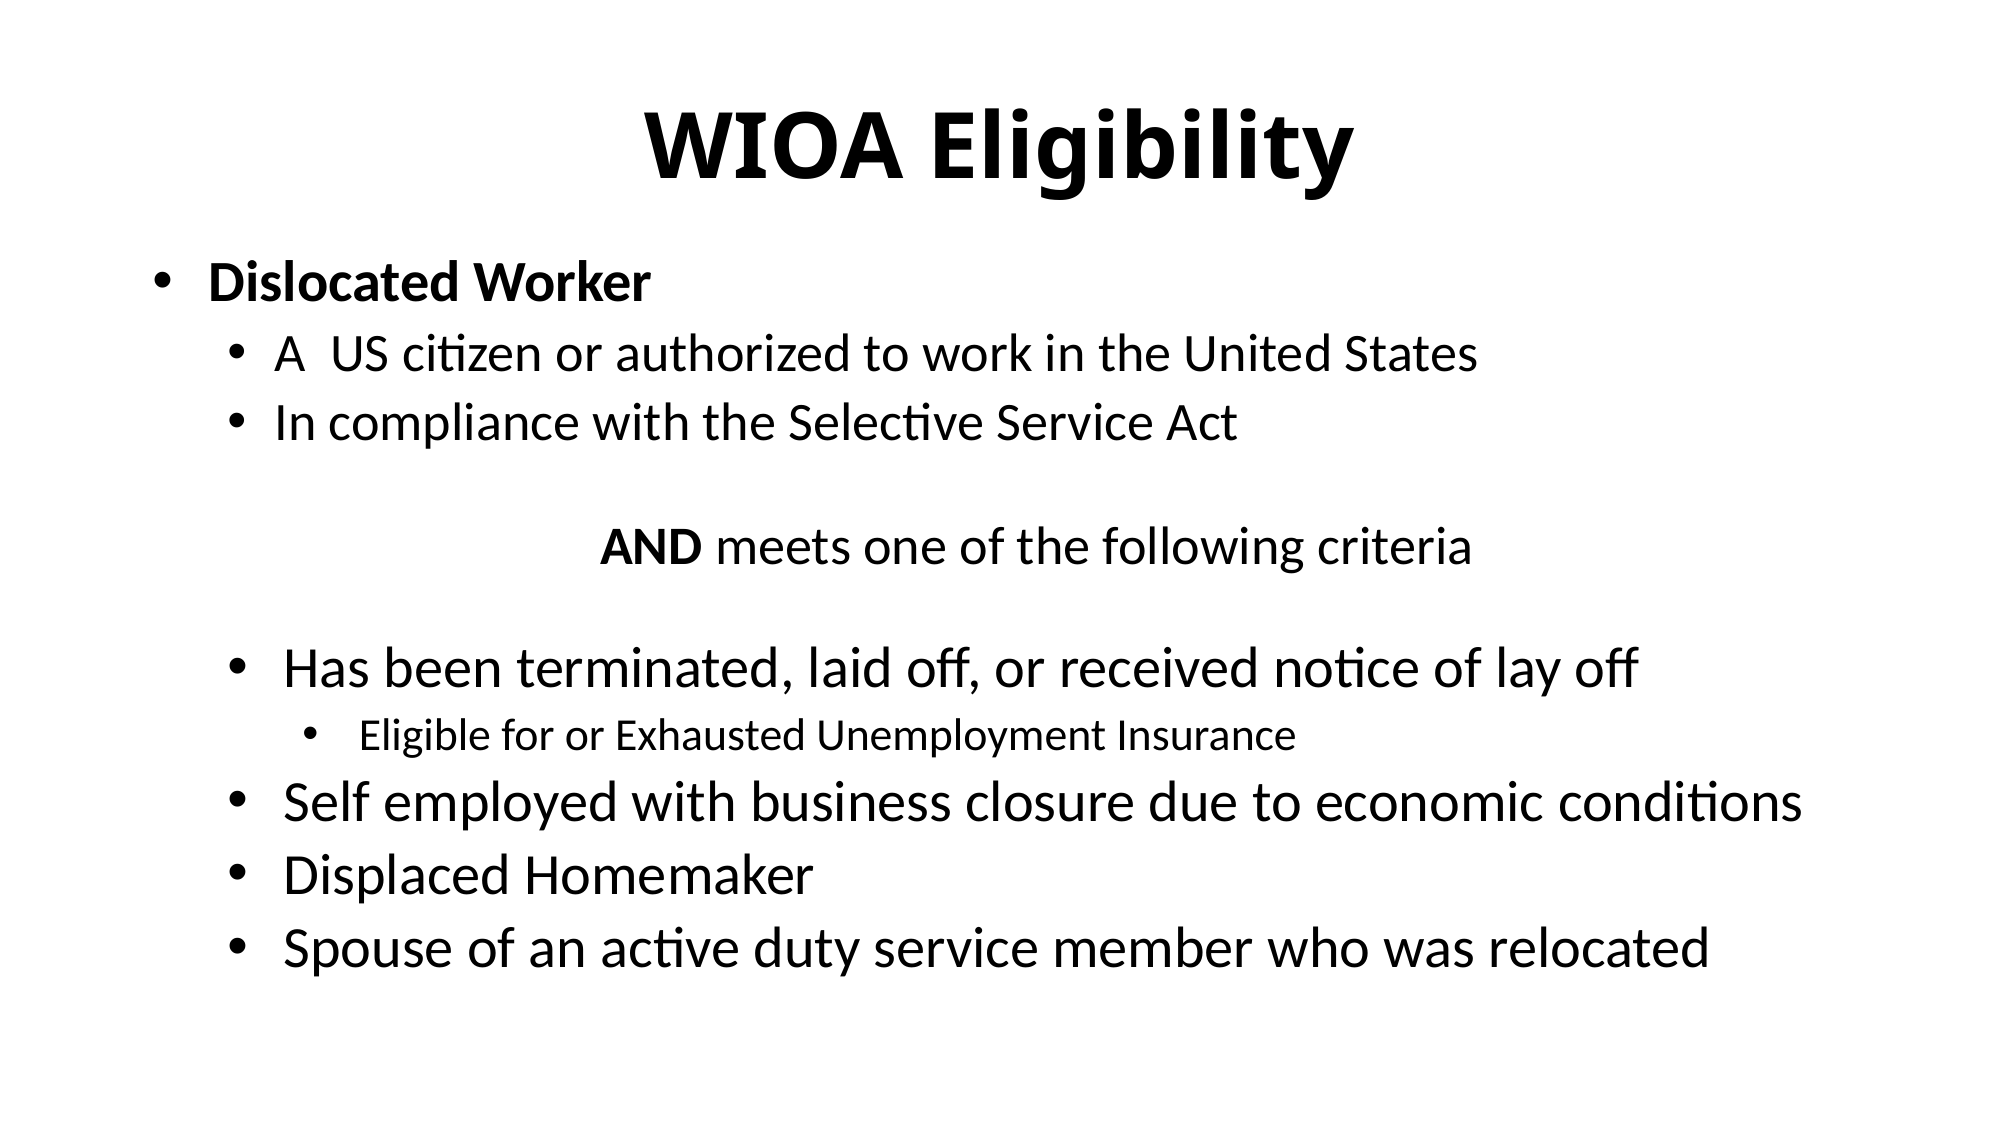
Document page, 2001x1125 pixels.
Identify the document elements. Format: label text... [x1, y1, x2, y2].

title WIOA Eligibility [137, 40, 1863, 243]
list Dislocated Worker A US citizen or authorized to work in the United States In compliance with the Selective Service Act AND meets one of the following criteria Has been terminated, laid off, or received notice of lay off Eligible for or Exhausted Unemployment Insurance Self employed with business closure due to economic conditions Displaced Homemaker Spouse of an active duty service member who was relocated [137, 243, 1863, 1005]
